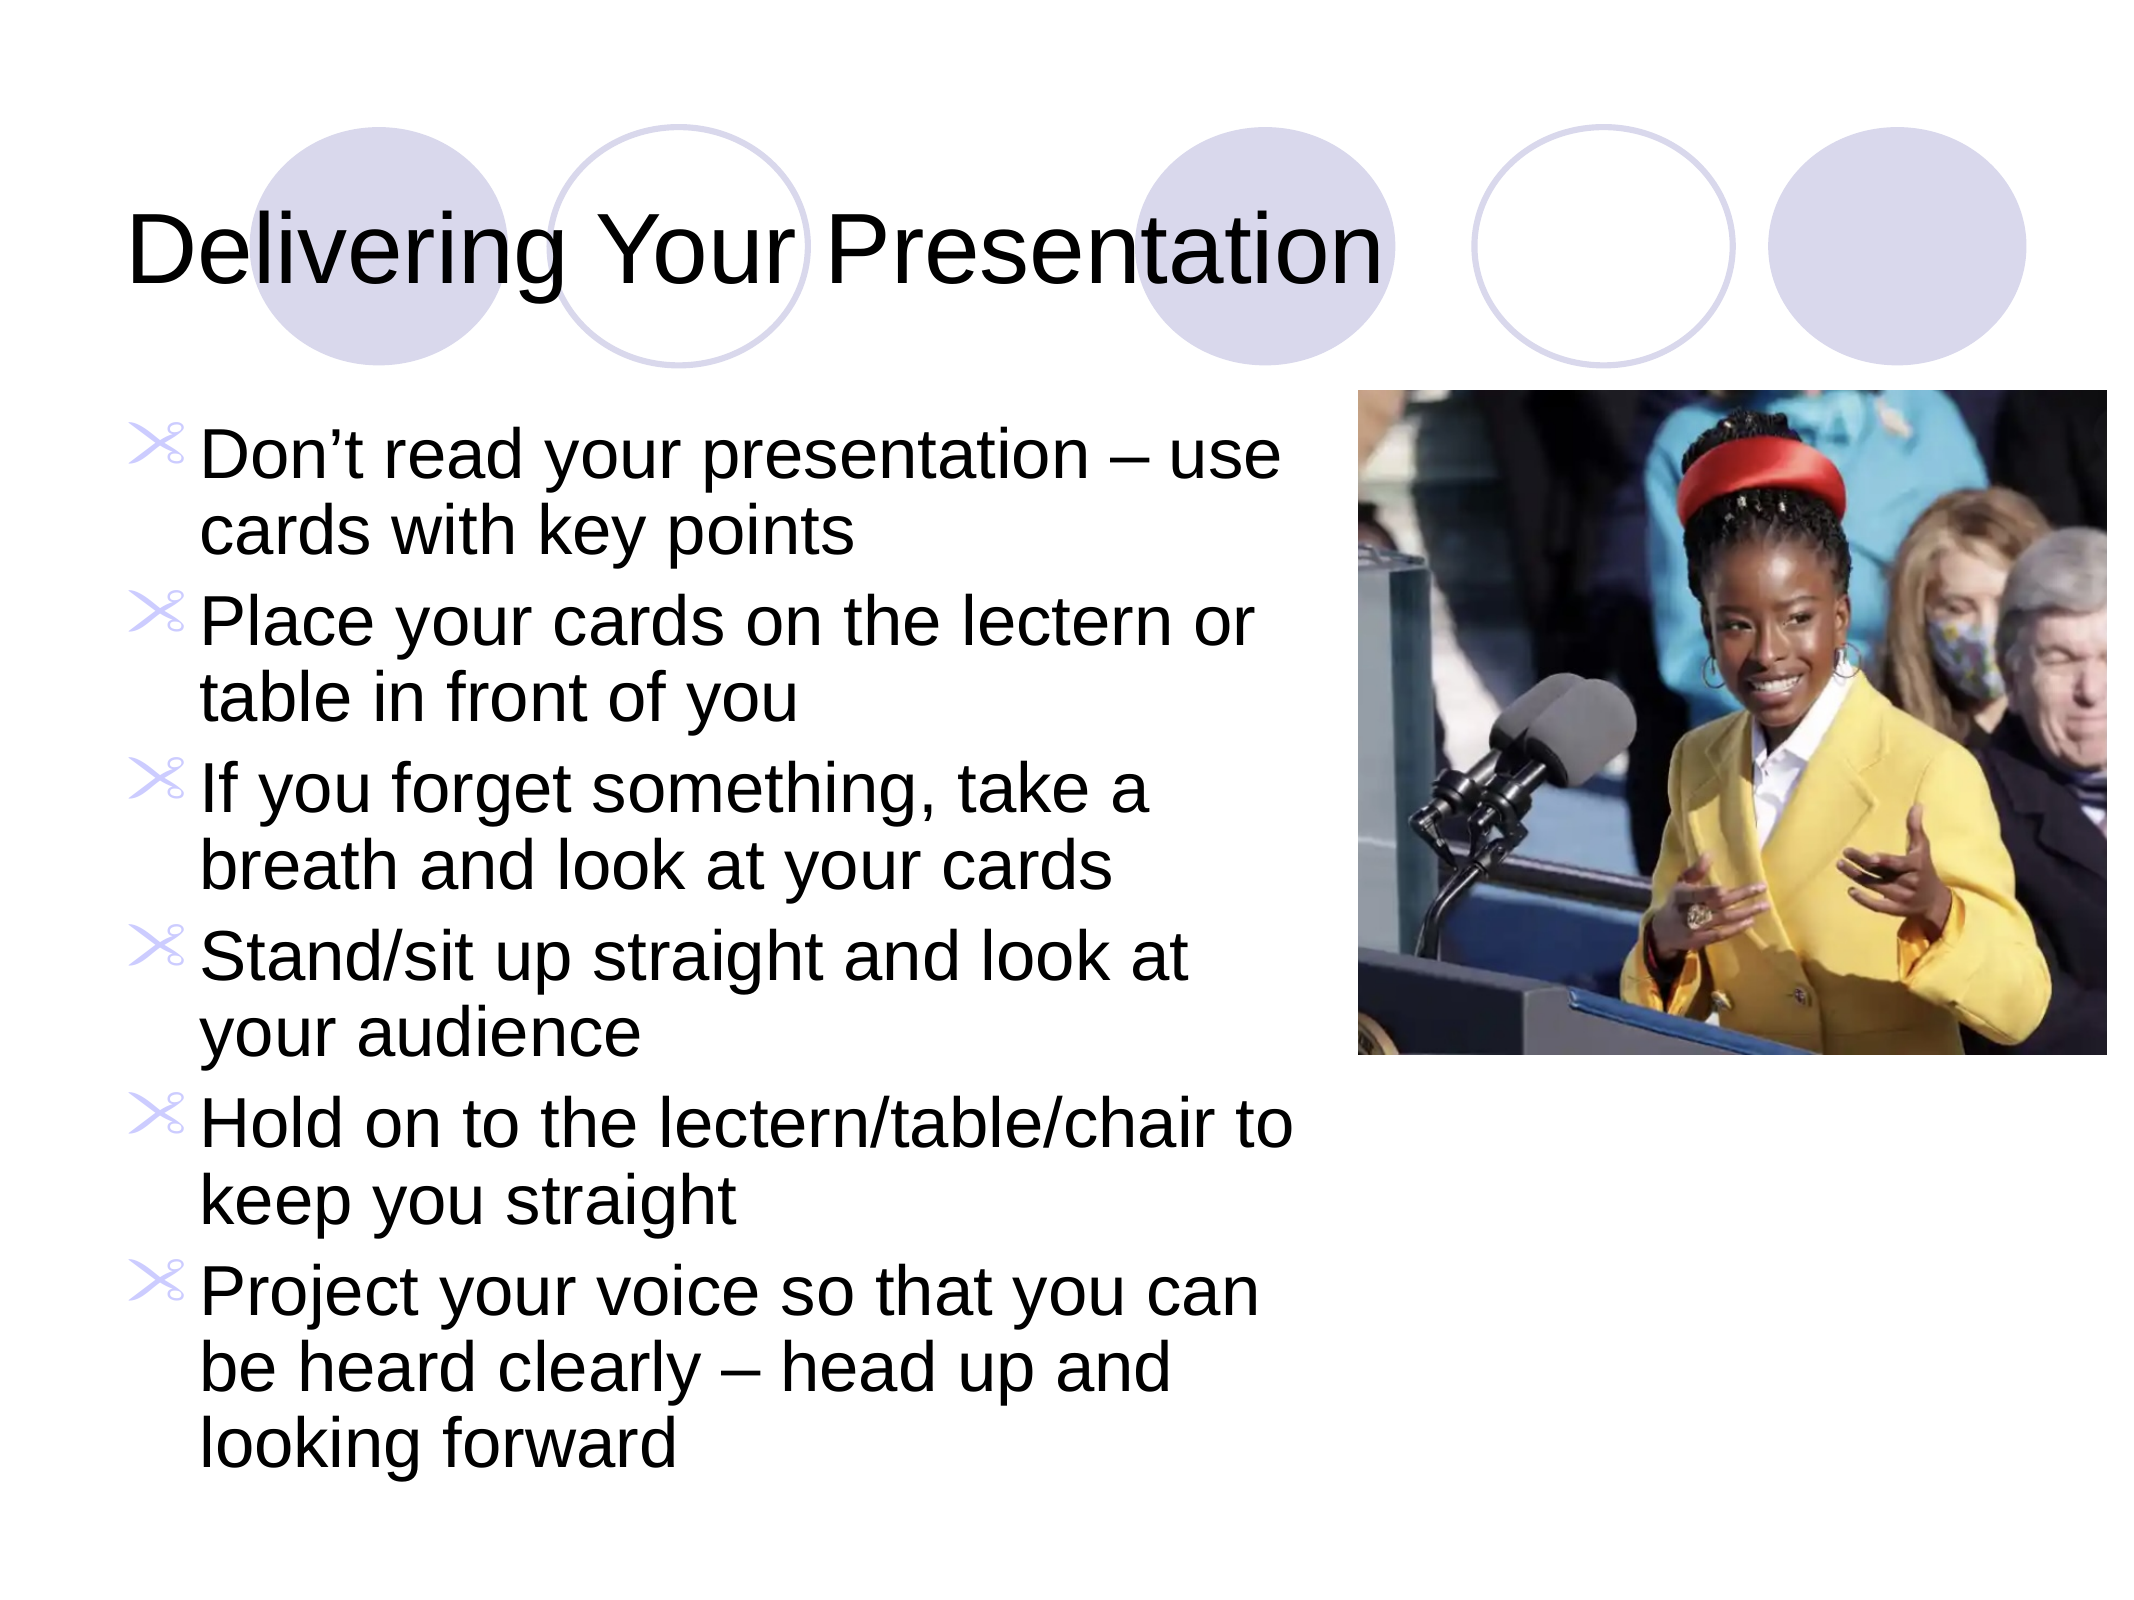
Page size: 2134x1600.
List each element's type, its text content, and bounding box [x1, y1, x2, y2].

picture [1358, 390, 2107, 1056]
text_box [1041, 774, 1092, 825]
list Don’t read your presentation – use cards with key points Place your cards on the lectern or table in front of you If you forget something, take a breath and look at your cards Stand/sit up straight and look at your audience Hold on to the lectern/table/chair to keep you straight Project your voice so that you can be heard clearly – head up and looking forward [106, 406, 1362, 1545]
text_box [249, 126, 2027, 366]
title Delivering Your Presentation [106, 120, 2027, 367]
